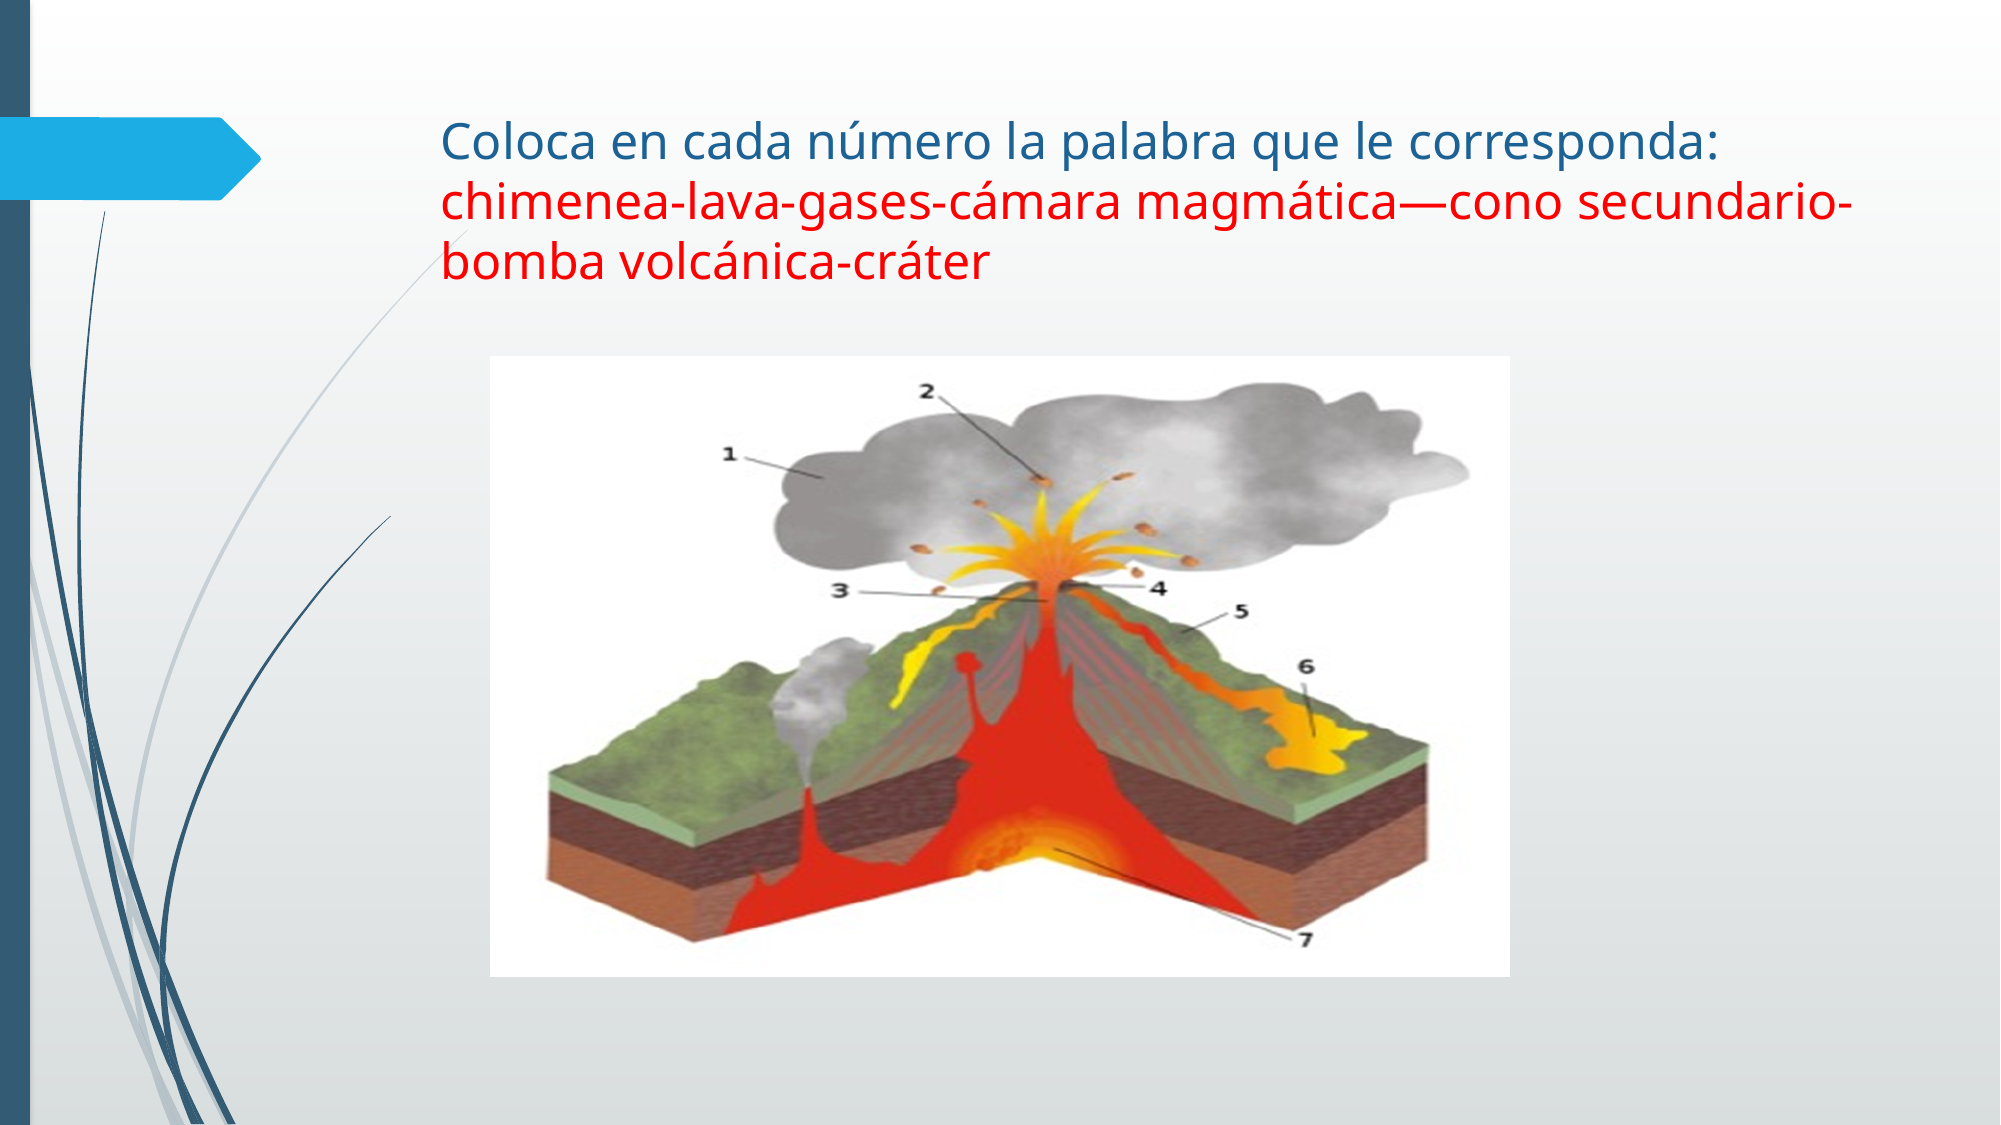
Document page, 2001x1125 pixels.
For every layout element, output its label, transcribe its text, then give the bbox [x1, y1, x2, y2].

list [489, 356, 1510, 977]
title Coloca en cada número la palabra que le corresponda: chimenea-lava-gases-cámara magmática—cono secundario-bomba volcánica-cráter [425, 102, 1888, 313]
